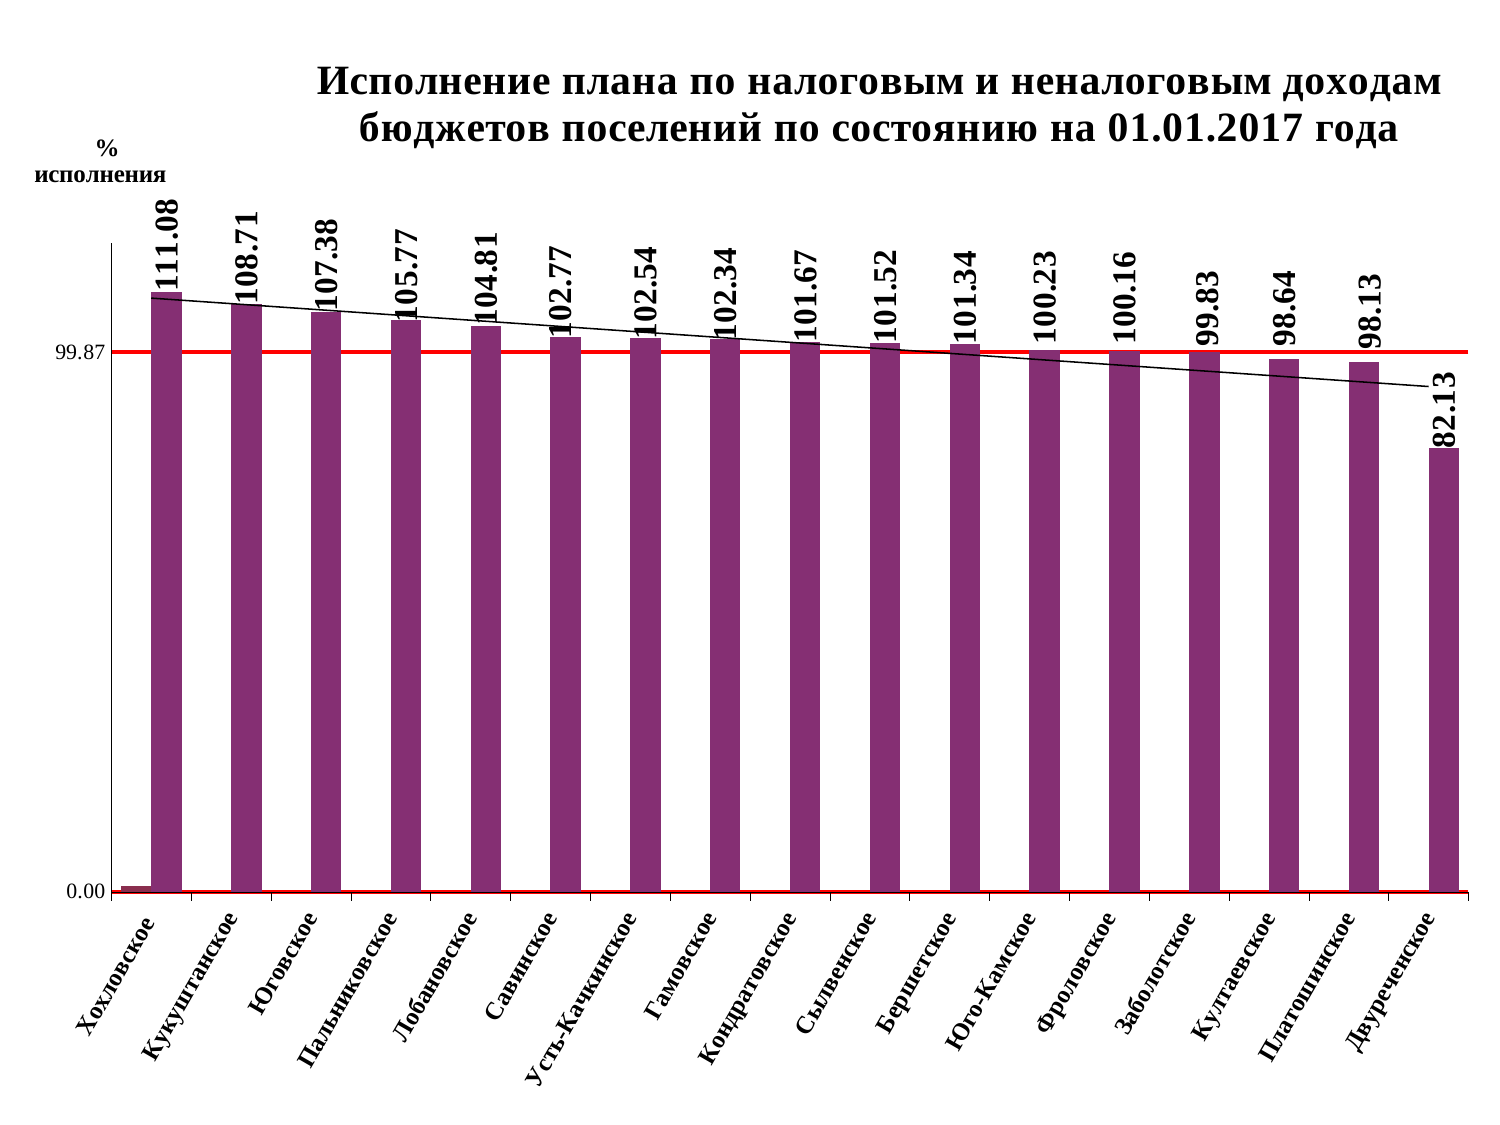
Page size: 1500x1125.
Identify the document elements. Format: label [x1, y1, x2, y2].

chart [29, 18, 1471, 1095]
